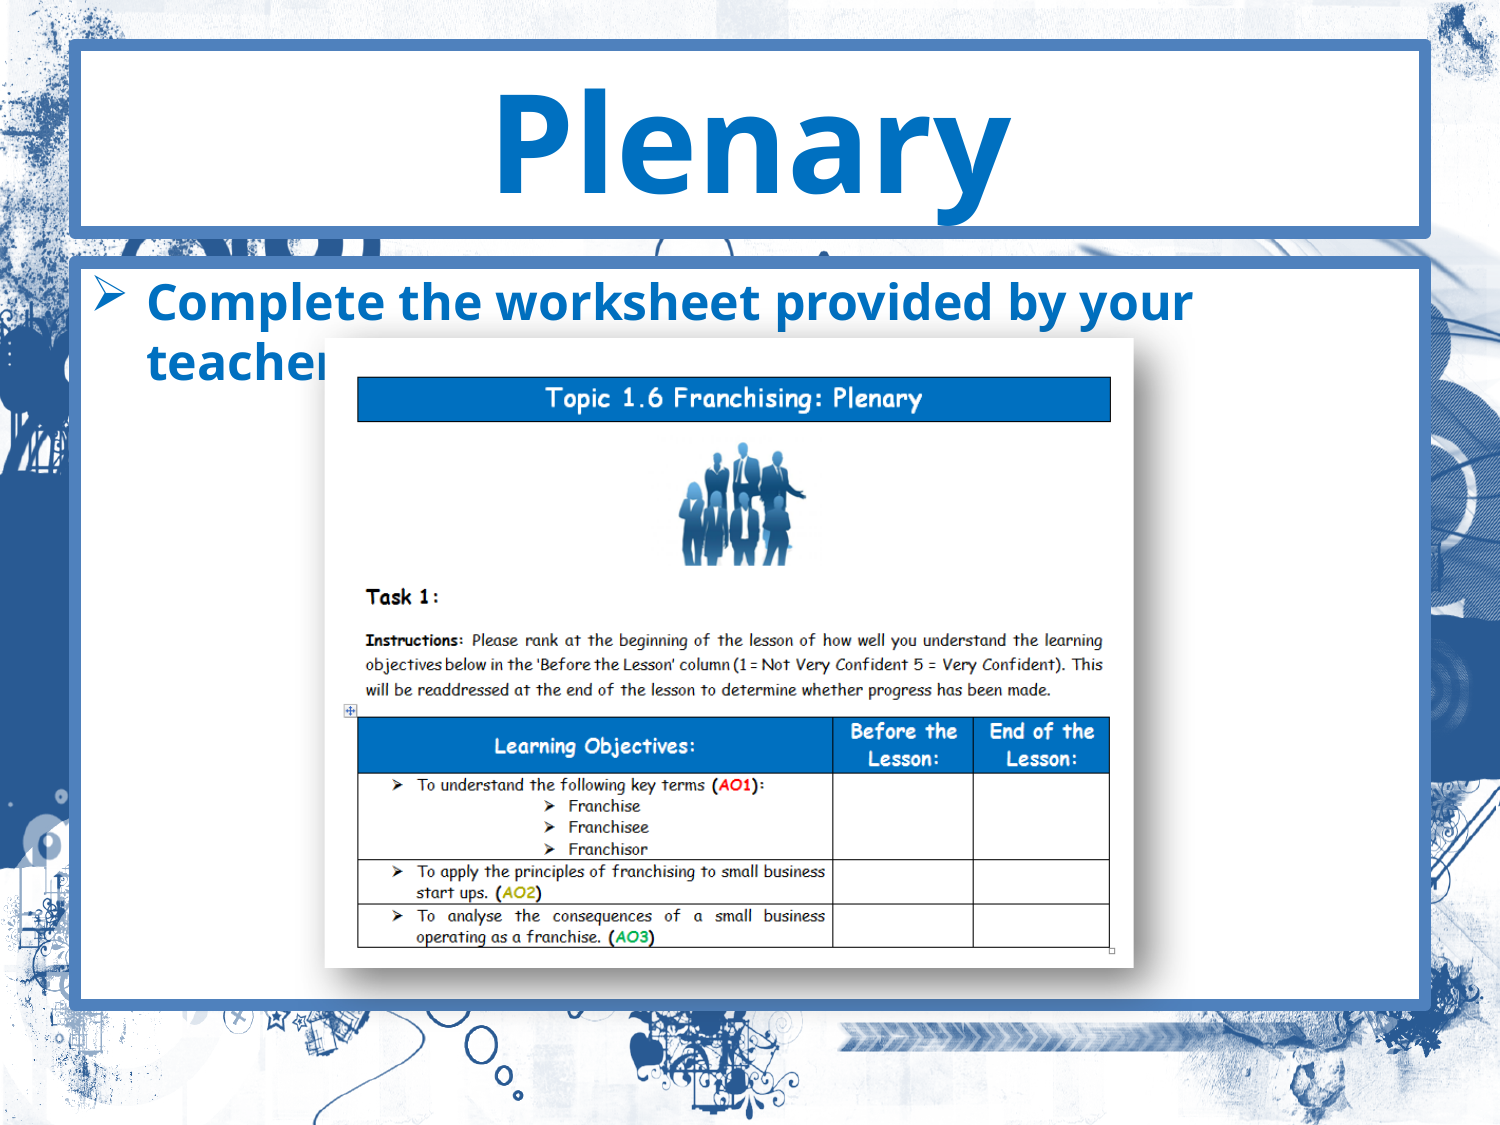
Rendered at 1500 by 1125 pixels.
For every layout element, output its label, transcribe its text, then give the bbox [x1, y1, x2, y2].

title Plenary [73, 43, 1427, 235]
picture [324, 337, 1134, 969]
list Complete the worksheet provided by your teacher! [73, 260, 1427, 1007]
